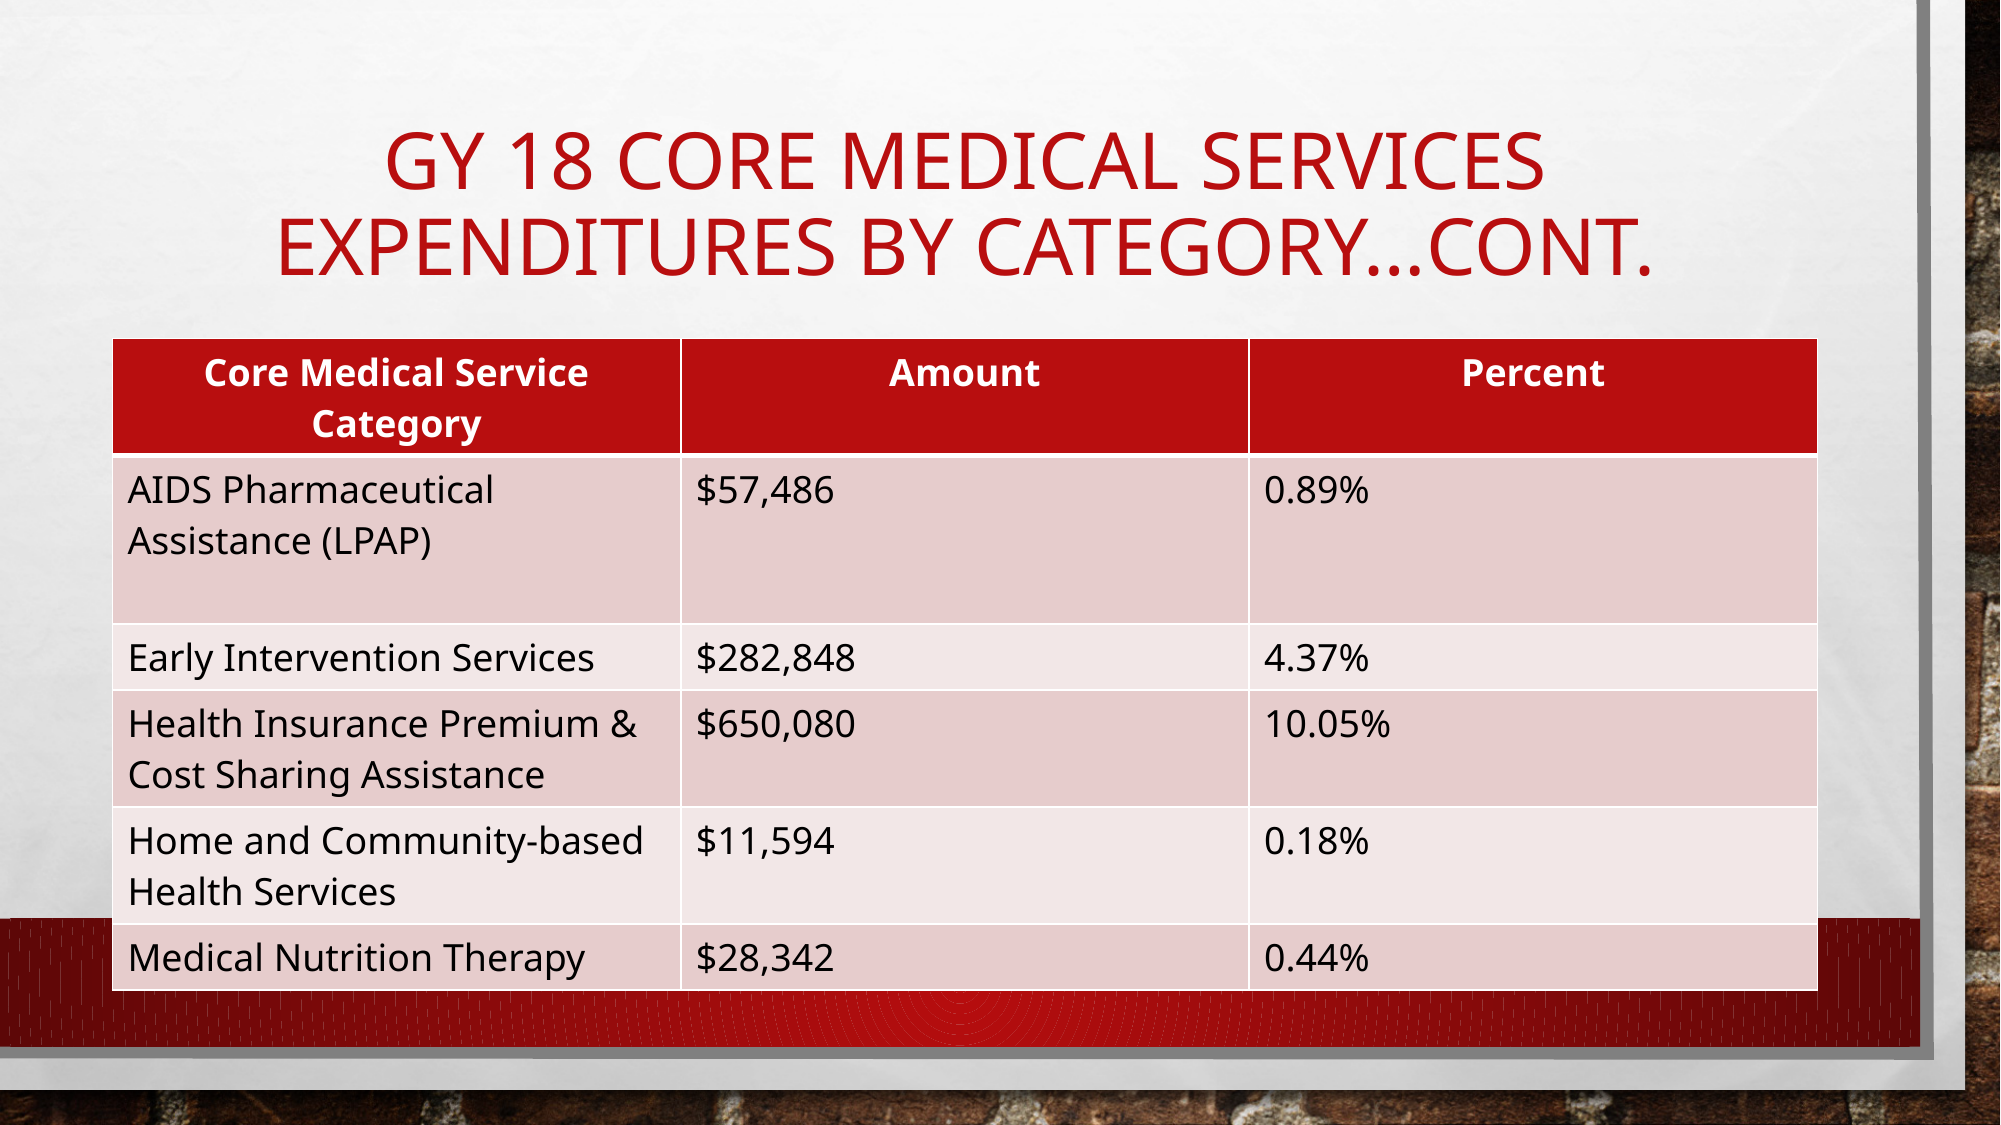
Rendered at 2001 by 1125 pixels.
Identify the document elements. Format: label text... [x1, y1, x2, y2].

table_cell Home and Community-based Health Services [113, 808, 680, 923]
table_cell $28,342 [682, 925, 1248, 989]
table_cell $282,848 [682, 625, 1248, 689]
table_cell $11,594 [682, 808, 1248, 923]
table_cell 10.05% [1250, 691, 1817, 806]
table_cell 0.18% [1250, 808, 1817, 923]
table_cell Medical Nutrition Therapy [113, 925, 680, 989]
table_header Core Medical Service Category [113, 339, 680, 453]
table_cell Health Insurance Premium & Cost Sharing Assistance [113, 691, 680, 806]
table_cell 0.89% [1250, 458, 1817, 623]
table_header Amount [682, 339, 1248, 453]
picture [0, 0, 2000, 1125]
table_cell $57,486 [682, 458, 1248, 623]
title GY 18 Core Medical Services Expenditures by category…cont. [112, 112, 1818, 302]
table_cell 4.37% [1250, 625, 1817, 689]
table_cell Early Intervention Services [113, 625, 680, 689]
table_cell AIDS Pharmaceutical Assistance (LPAP) [113, 458, 680, 623]
table_cell 0.44% [1250, 925, 1817, 989]
table_header Percent [1250, 339, 1817, 453]
table_cell $650,080 [682, 691, 1248, 806]
